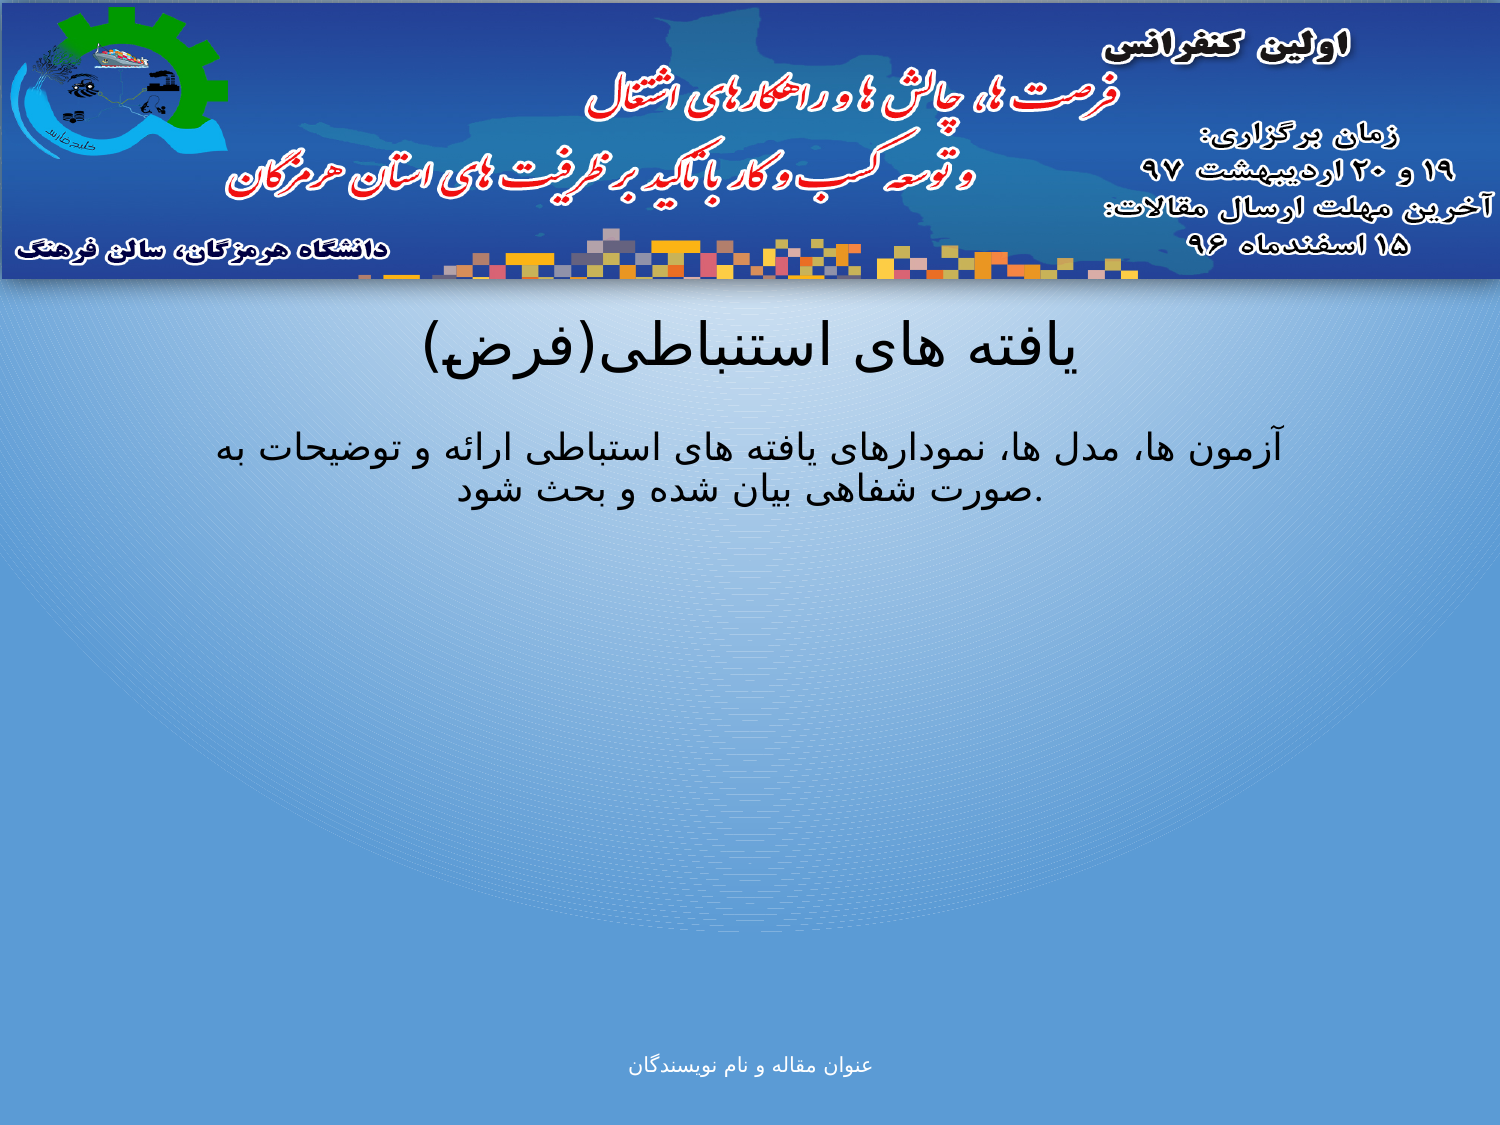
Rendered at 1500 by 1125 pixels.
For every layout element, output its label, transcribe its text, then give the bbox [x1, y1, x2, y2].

subtitle آزمون ها، مدل ها، نمودارهای یافته های استباطی ارائه و توضیحات به صورت شفاهی بیان شده و بحث شود. [187, 420, 1313, 863]
picture [2, 3, 1500, 279]
text_box عنوان مقاله و نام نویسندگان [118, 1046, 1384, 1123]
text_box یافته های استنباطی(فرض) [342, 302, 1158, 386]
